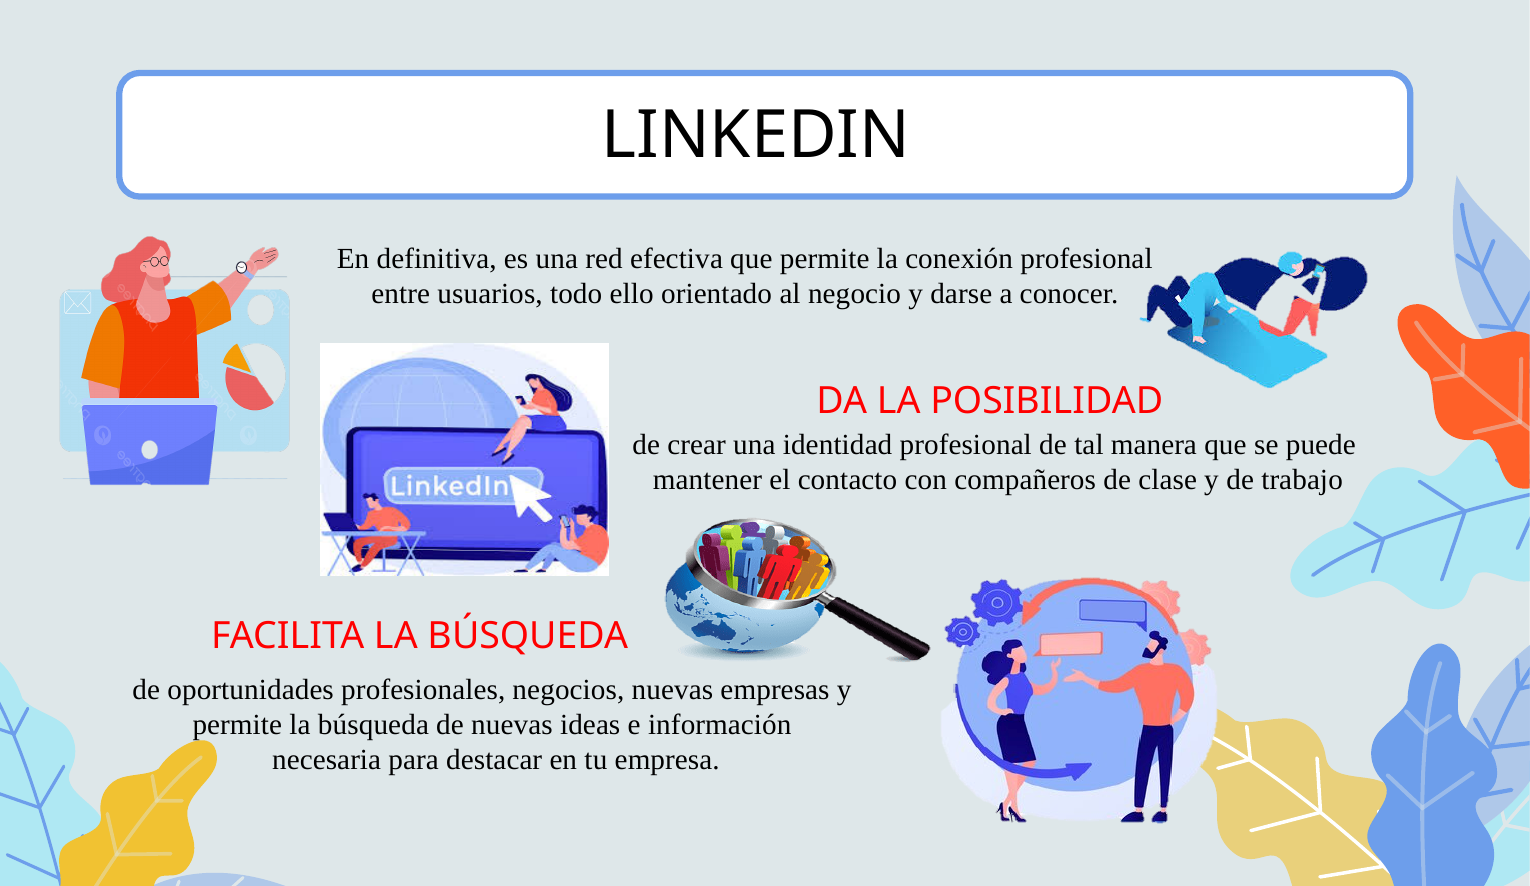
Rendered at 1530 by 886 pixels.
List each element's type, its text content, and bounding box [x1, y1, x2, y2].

text_box En definitiva, es una red efectiva que permite la conexión profesional entre usuarios, todo ello orientado al negocio y darse a conocer. [325, 232, 1123, 352]
text_box DA LA POSIBILIDAD [801, 368, 1189, 429]
picture [29, 185, 609, 576]
picture [622, 507, 1265, 863]
text_box de oportunidades profesionales, negocios, nuevas empresas y permite la búsqueda de nuevas ideas e información necesaria para destacar en tu empresa. [0, 663, 888, 818]
text_box LINKEDIN [114, 83, 1416, 178]
text_box FACILITA LA BÚSQUEDA [196, 604, 617, 664]
picture [1125, 231, 1375, 405]
text_box de crear una identidad profesional de tal manera que se puede mantener el contacto con compañeros de clase y de trabajo [612, 418, 1509, 503]
